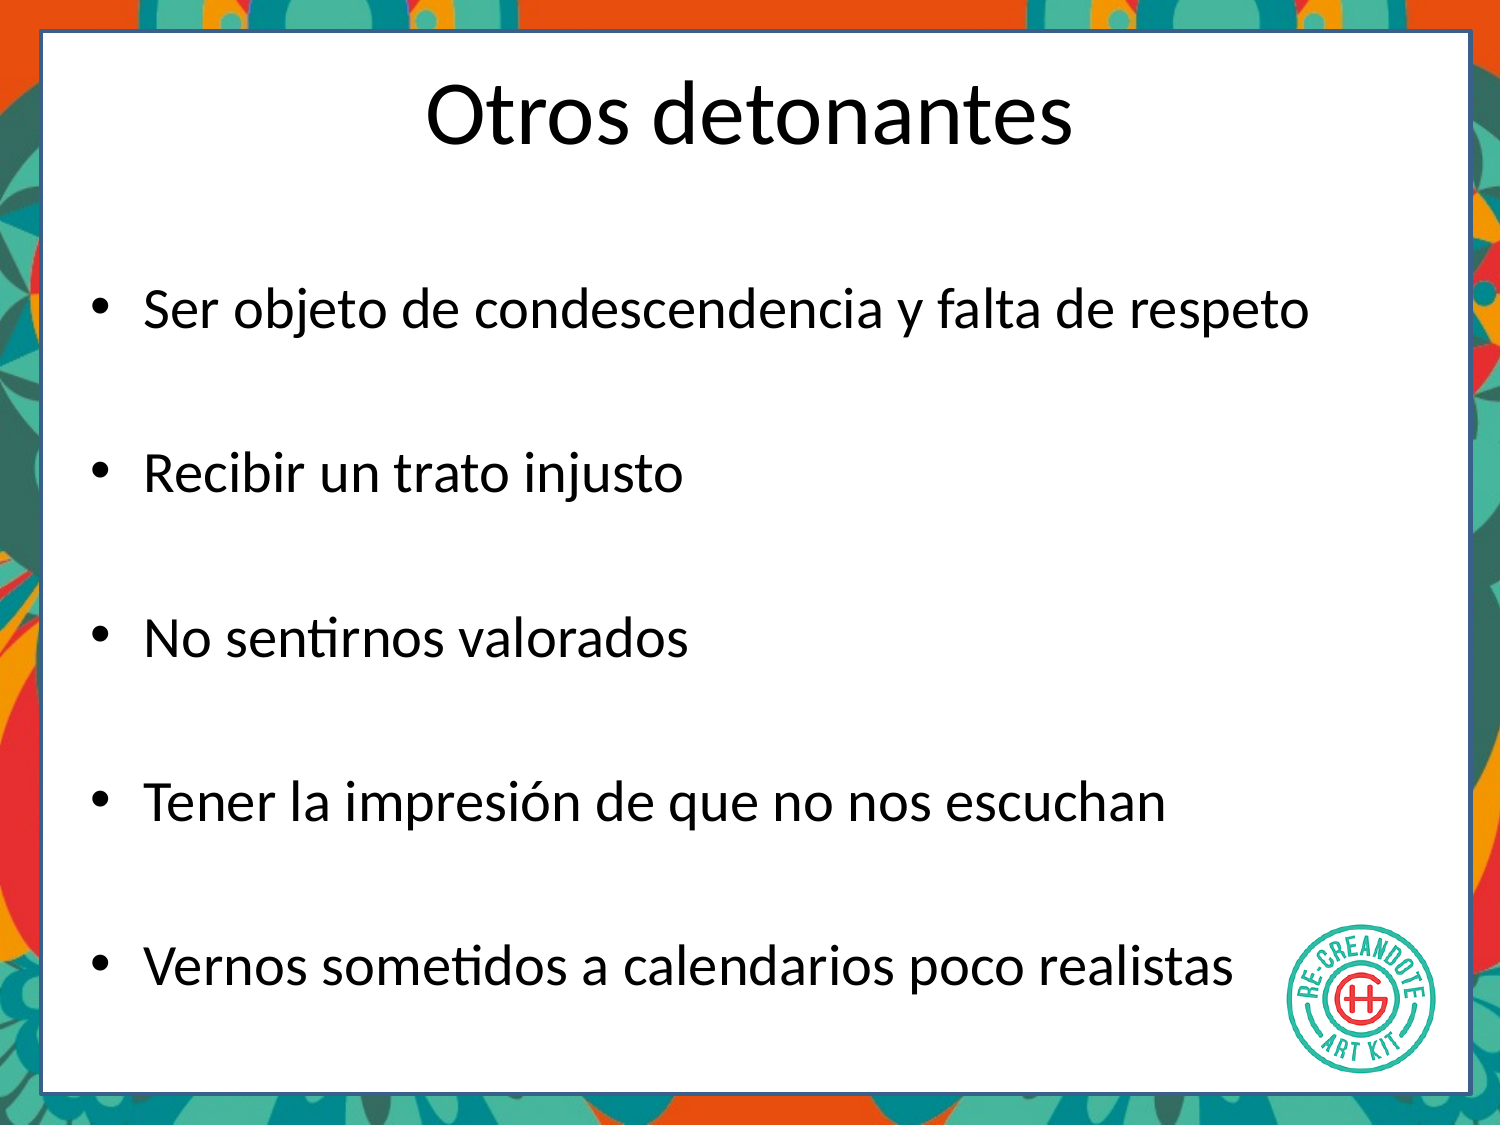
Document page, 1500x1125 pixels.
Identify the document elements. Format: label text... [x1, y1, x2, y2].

list Ser objeto de condescendencia y falta de respeto Recibir un trato injusto No sentirnos valorados Tener la impresión de que no nos escuchan Vernos sometidos a calendarios poco realistas [75, 262, 1425, 1005]
picture [0, 0, 1500, 1125]
title Otros detonantes [75, 45, 1425, 233]
